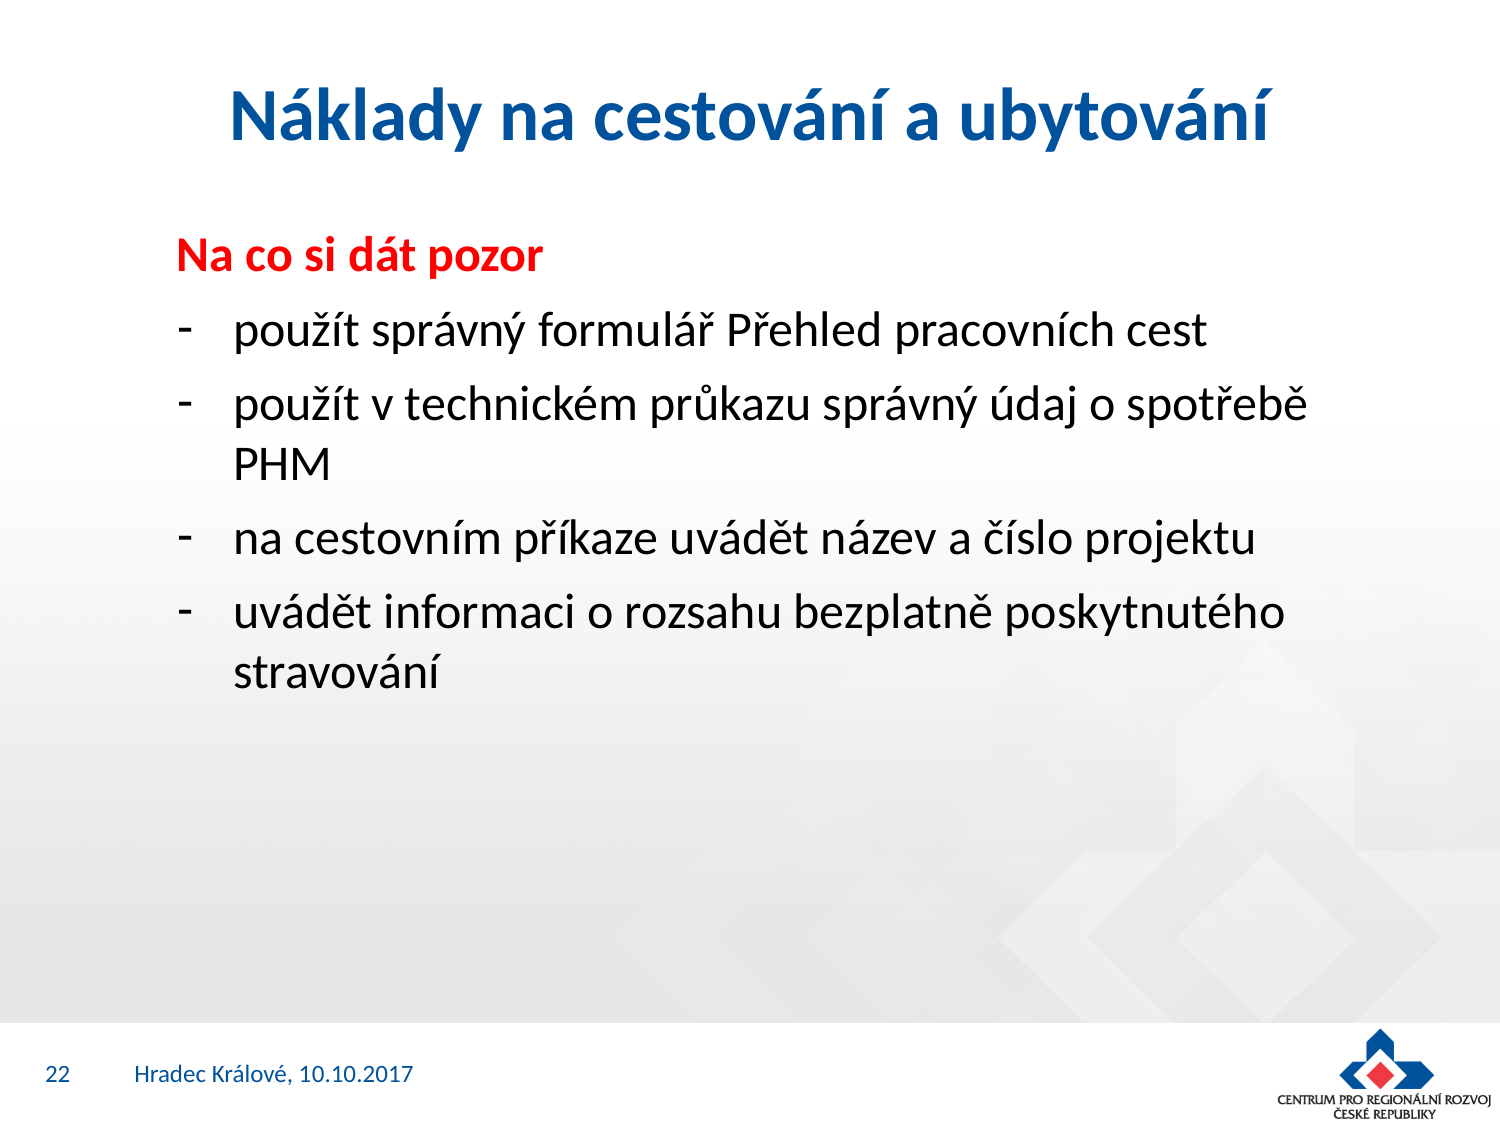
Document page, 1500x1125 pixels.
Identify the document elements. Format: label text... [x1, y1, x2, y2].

footer Hradec Králové, 10.10.2017 [119, 1042, 988, 1103]
title Náklady na cestování a ubytování [75, 42, 1425, 178]
slide_number 22 [30, 1042, 113, 1103]
list Na co si dát pozor použít správný formulář Přehled pracovních cest použít v technickém průkazu správný údaj o spotřebě PHM na cestovním příkaze uvádět název a číslo projektu uvádět informaci o rozsahu bezplatně poskytnutého stravování [161, 214, 1425, 1005]
picture [0, 0, 1500, 1125]
